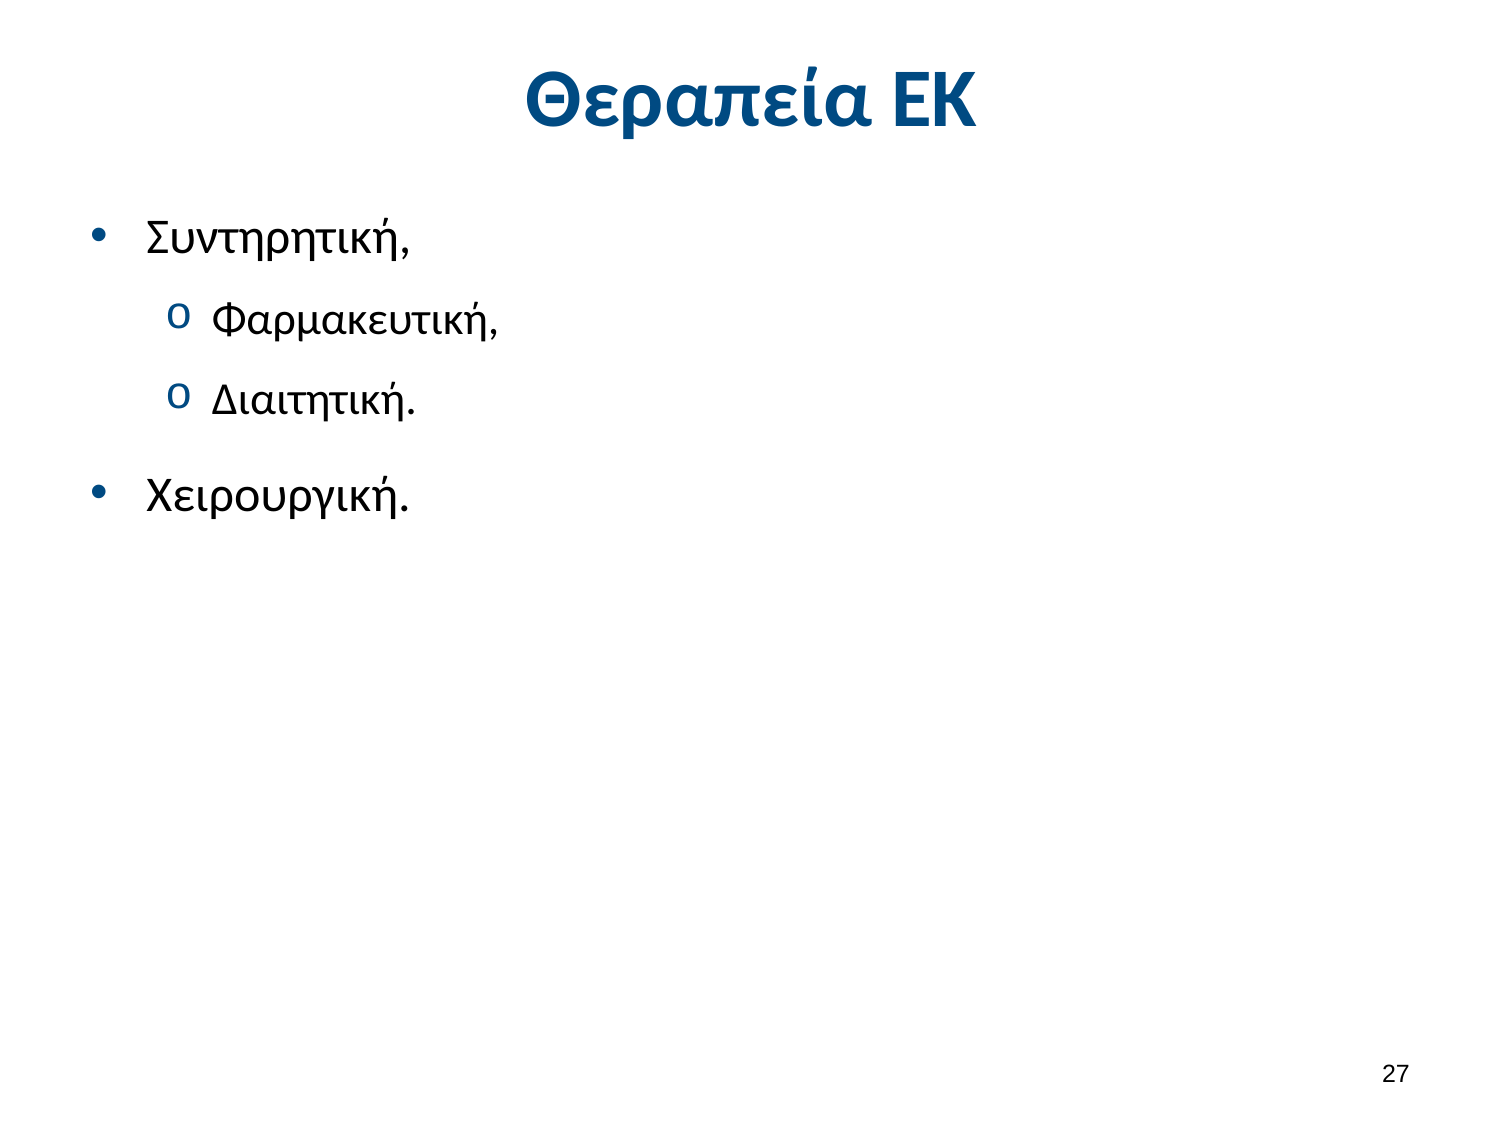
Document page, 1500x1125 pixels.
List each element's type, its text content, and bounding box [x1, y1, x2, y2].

list Συντηρητική, Φαρμακευτική, Διαιτητική. Χειρουργική. [75, 196, 1425, 1024]
slide_number 26 [1074, 1042, 1425, 1103]
title Θεραπεία ΕΚ [76, 19, 1427, 169]
